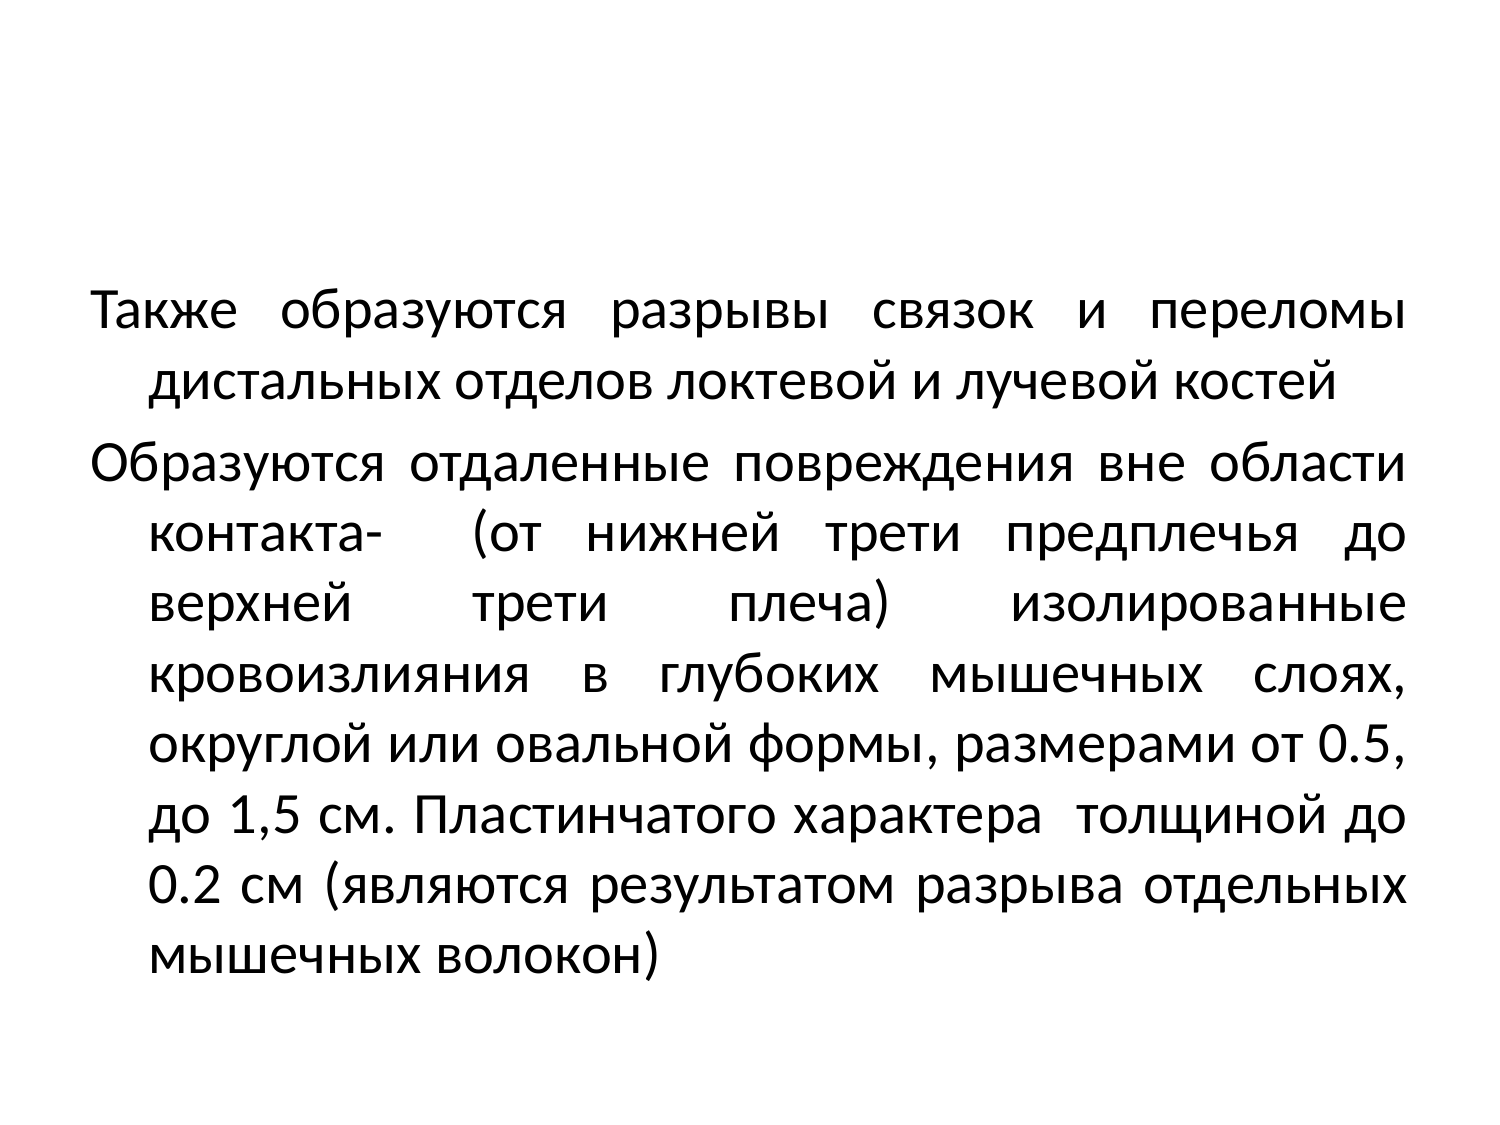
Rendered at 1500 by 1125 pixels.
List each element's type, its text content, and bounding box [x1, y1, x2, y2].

list Также образуются разрывы связок и переломы дистальных отделов локтевой и лучевой костей Образуются отдаленные повреждения вне области контакта- (от нижней трети предплечья до верхней трети плеча) изолированные кровоизлияния в глубоких мышечных слоях, округлой или овальной формы, размерами от 0.5, до 1,5 см. Пластинчатого характера толщиной до 0.2 см (являются результатом разрыва отдельных мышечных волокон) [75, 262, 1425, 1005]
